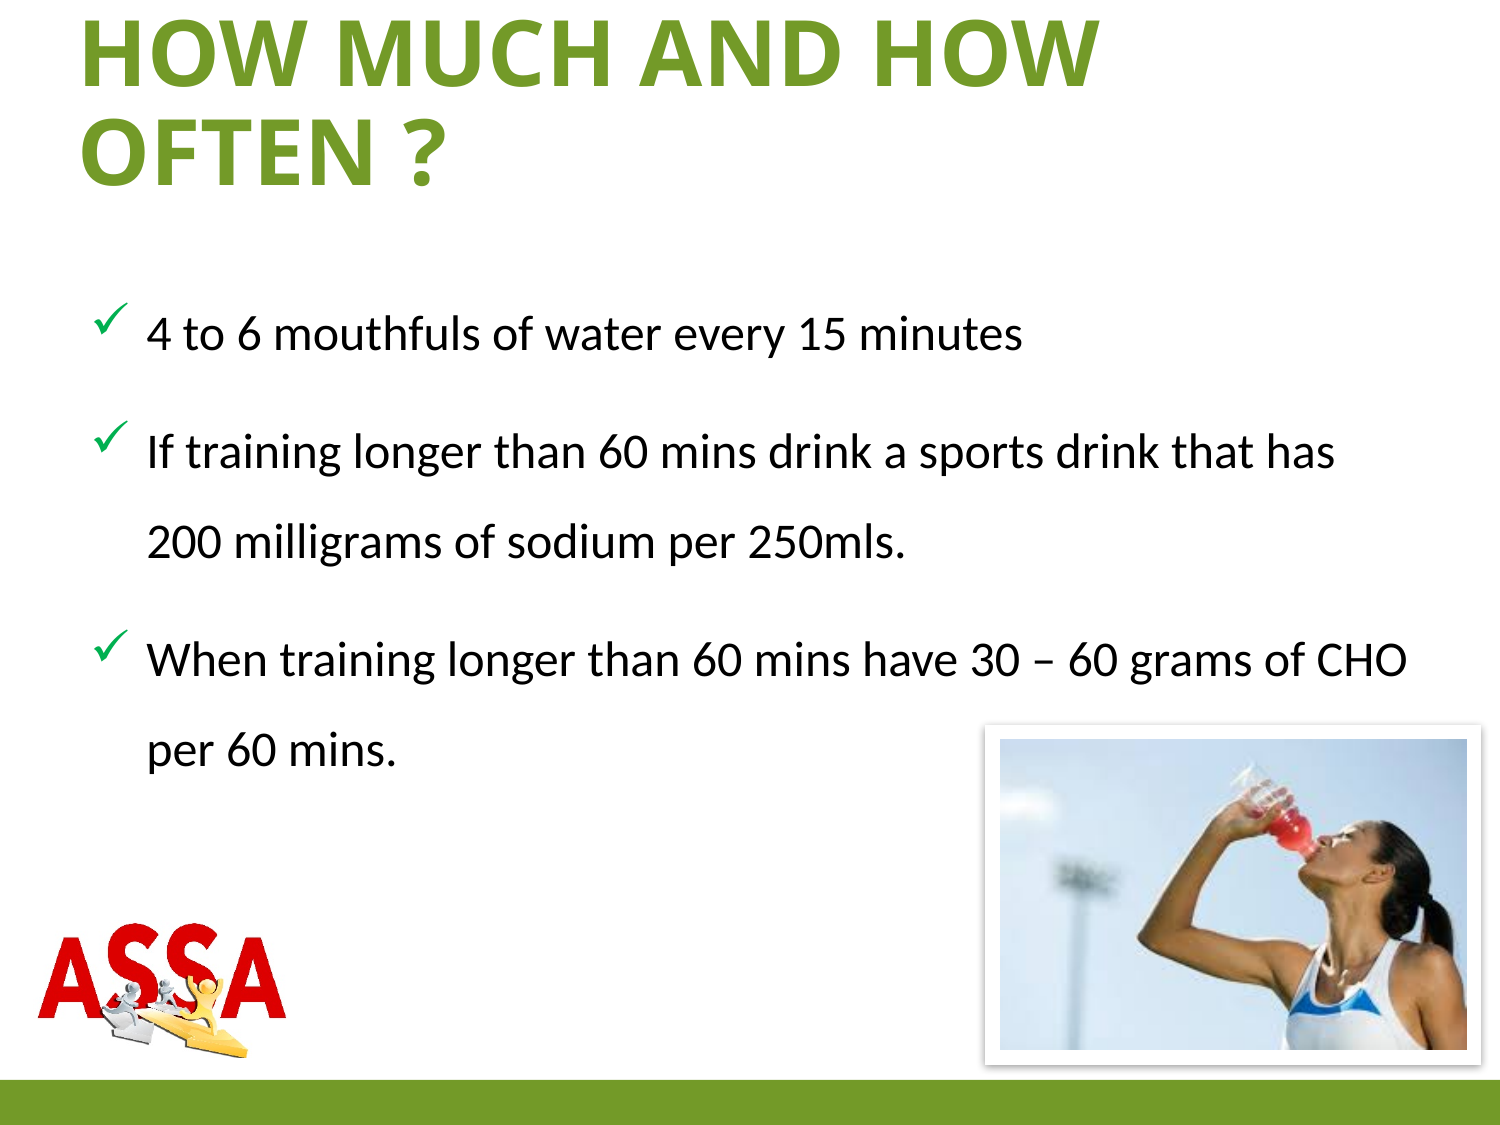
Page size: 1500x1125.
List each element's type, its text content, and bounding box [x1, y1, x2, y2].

picture [33, 920, 288, 1058]
picture [999, 739, 1467, 1050]
title How Much and How Often ? [62, 75, 1313, 213]
list 4 to 6 mouthfuls of water every 15 minutes If training longer than 60 mins drink a sports drink that has 200 milligrams of sodium per 250mls. When training longer than 60 mins have 30 – 60 grams of CHO per 60 mins. [75, 262, 1438, 1005]
